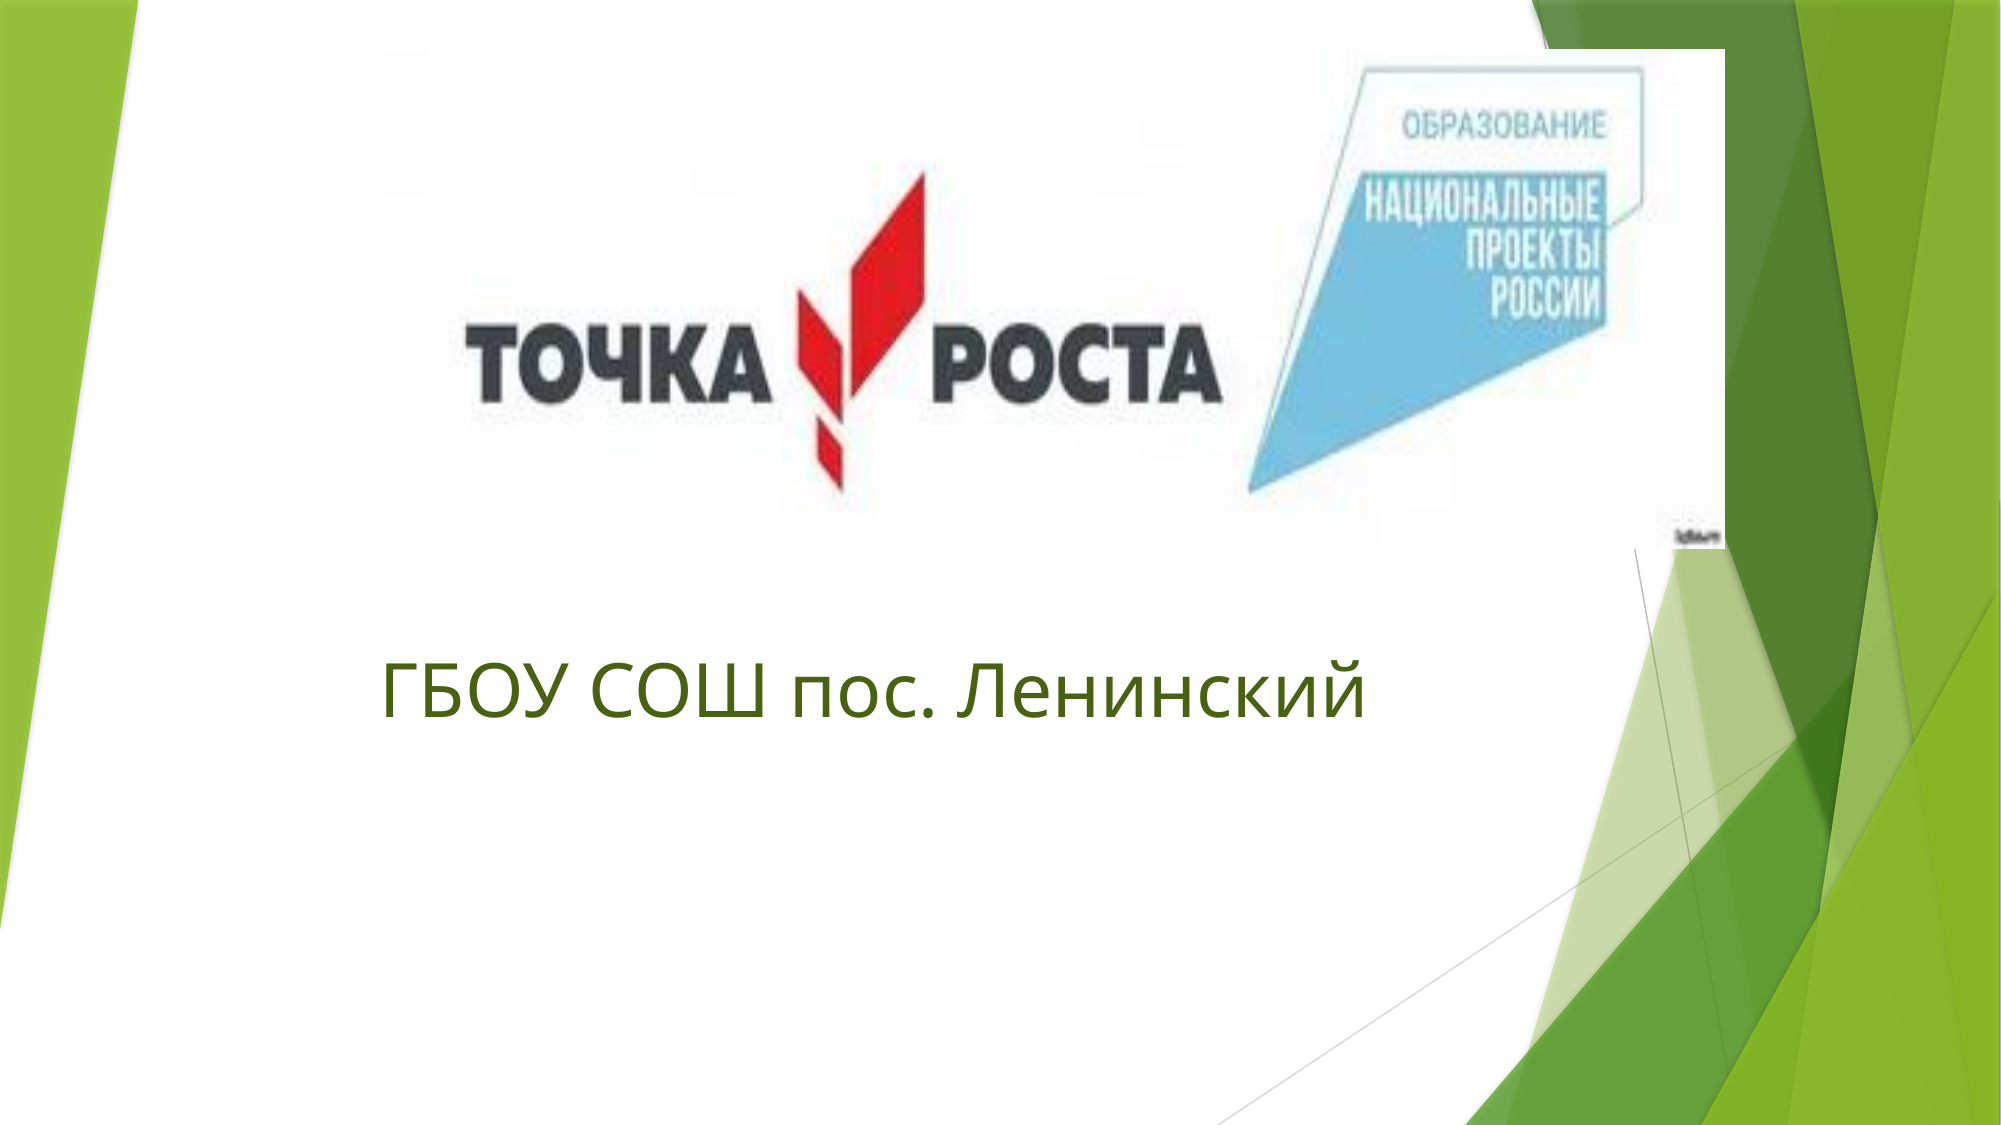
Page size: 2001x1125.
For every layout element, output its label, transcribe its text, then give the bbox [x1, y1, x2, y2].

title ГБОУ СОШ пос. Ленинский [247, 228, 1522, 740]
picture [383, 48, 1726, 550]
